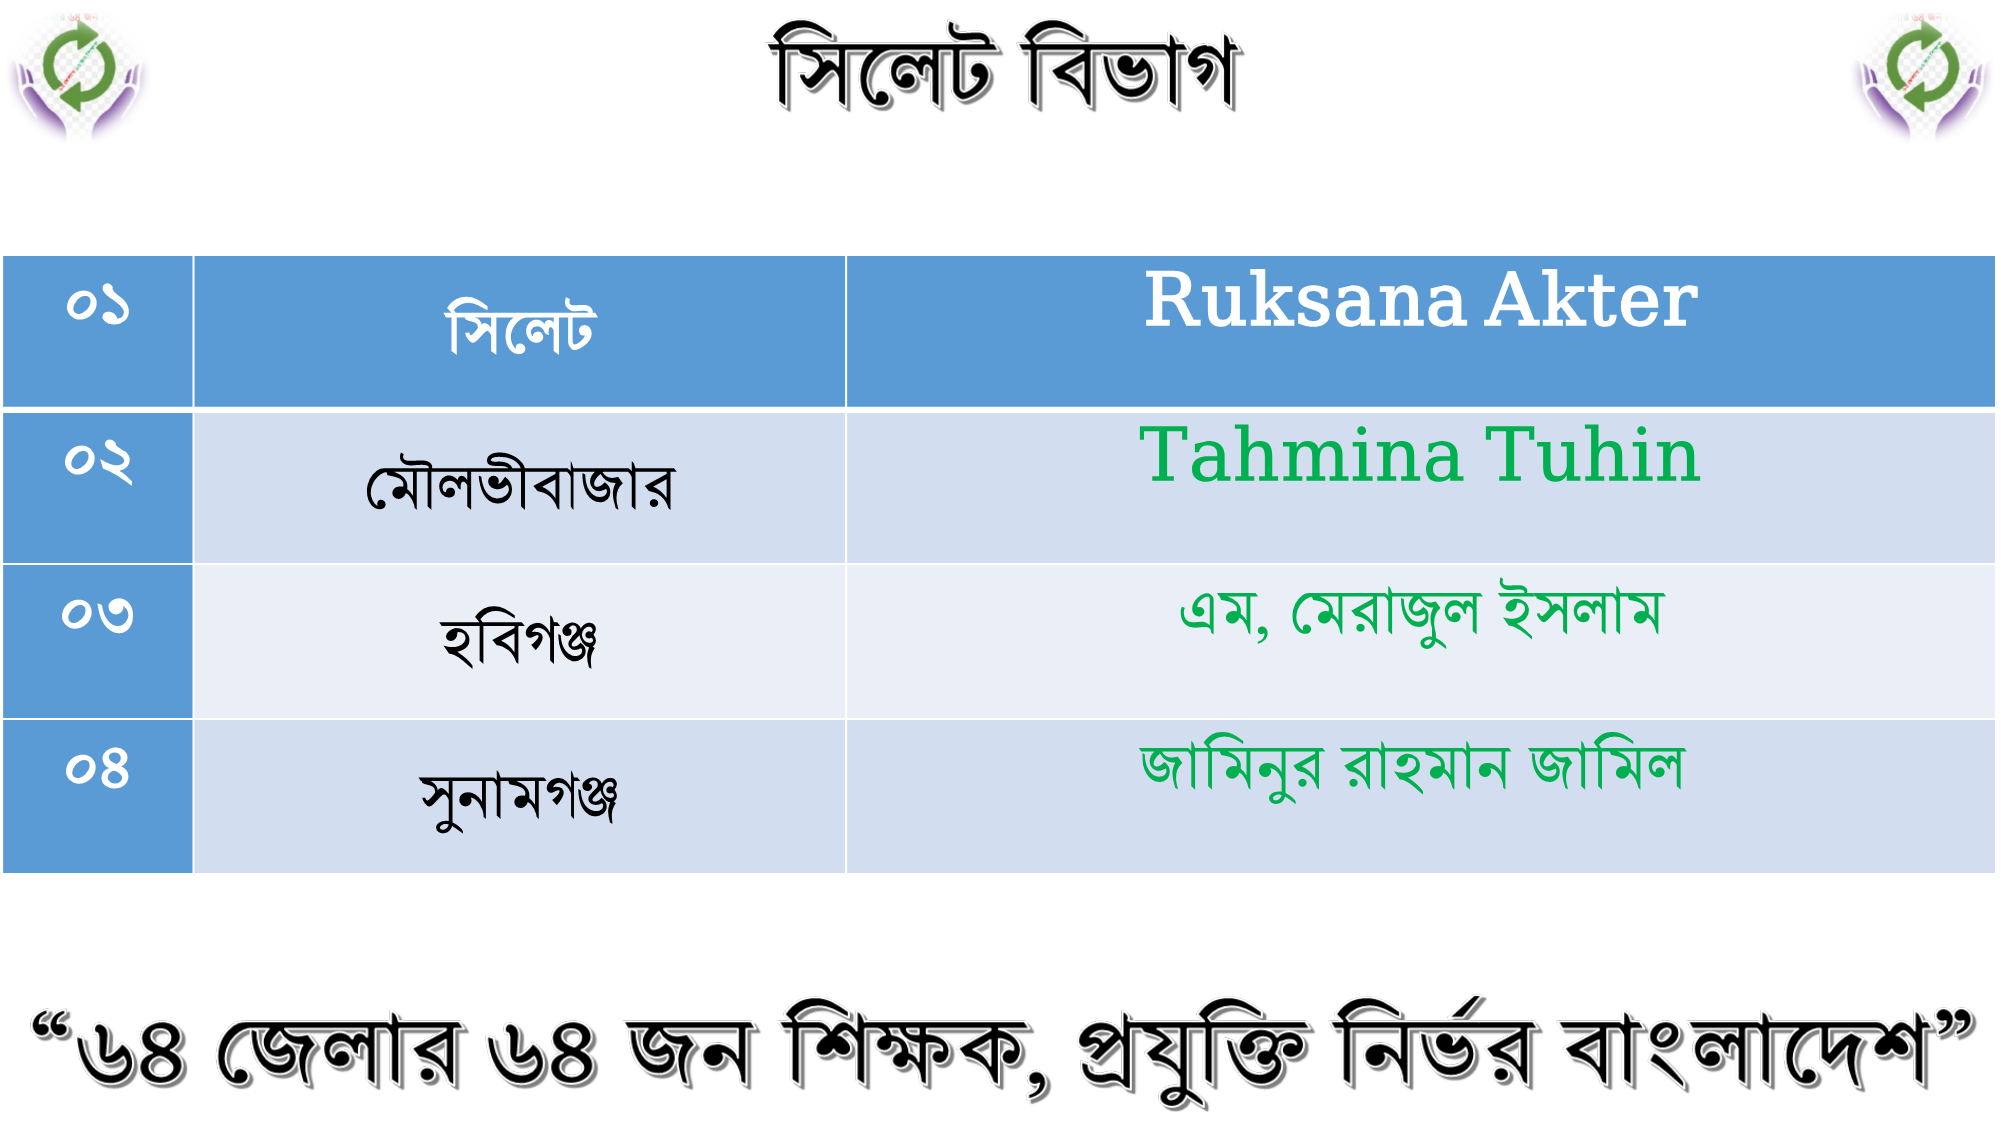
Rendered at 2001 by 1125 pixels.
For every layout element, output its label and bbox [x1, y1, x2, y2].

picture [0, 0, 157, 152]
picture [1843, 0, 2000, 152]
picture [0, 237, 2000, 888]
picture [750, 0, 1250, 151]
picture [0, 977, 2000, 1125]
